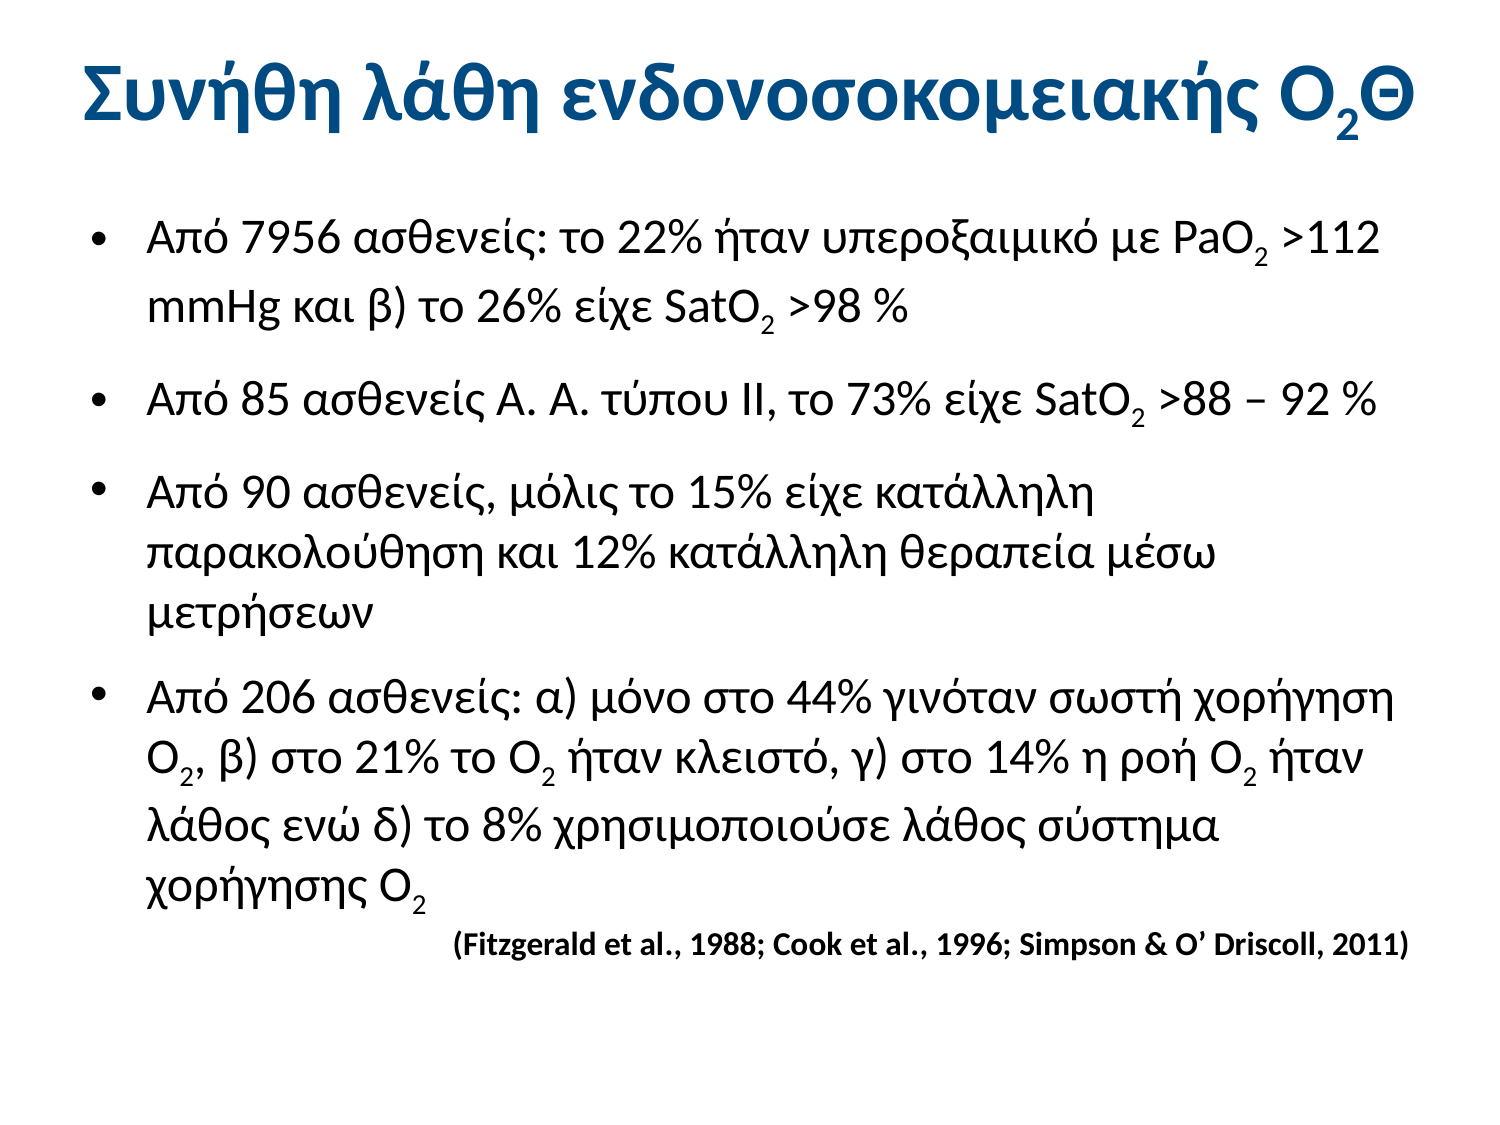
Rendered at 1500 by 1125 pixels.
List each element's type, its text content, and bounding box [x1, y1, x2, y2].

list Από 7956 ασθενείς: το 22% ήταν υπεροξαιμικό με PaO2 >112 mmHg και β) το 26% είχε SatO2 >98 % Από 85 ασθενείς Α. Α. τύπου ΙΙ, το 73% είχε SatO2 >88 – 92 % Από 90 ασθενείς, μόλις το 15% είχε κατάλληλη παρακολούθηση και 12% κατάλληλη θεραπεία μέσω μετρήσεων Από 206 ασθενείς: α) μόνο στο 44% γινόταν σωστή χορήγηση O2, β) στο 21% το O2 ήταν κλειστό, γ) στο 14% η ροή O2 ήταν λάθος ενώ δ) το 8% χρησιμοποιούσε λάθος σύστημα χορήγησης O2 (Fitzgerald et al., 1988; Cook et al., 1996; Simpson & O’ Driscoll, 2011) [75, 196, 1425, 1024]
title Συνήθη λάθη ενδονοσοκομειακής O2Θ [0, 19, 1500, 169]
